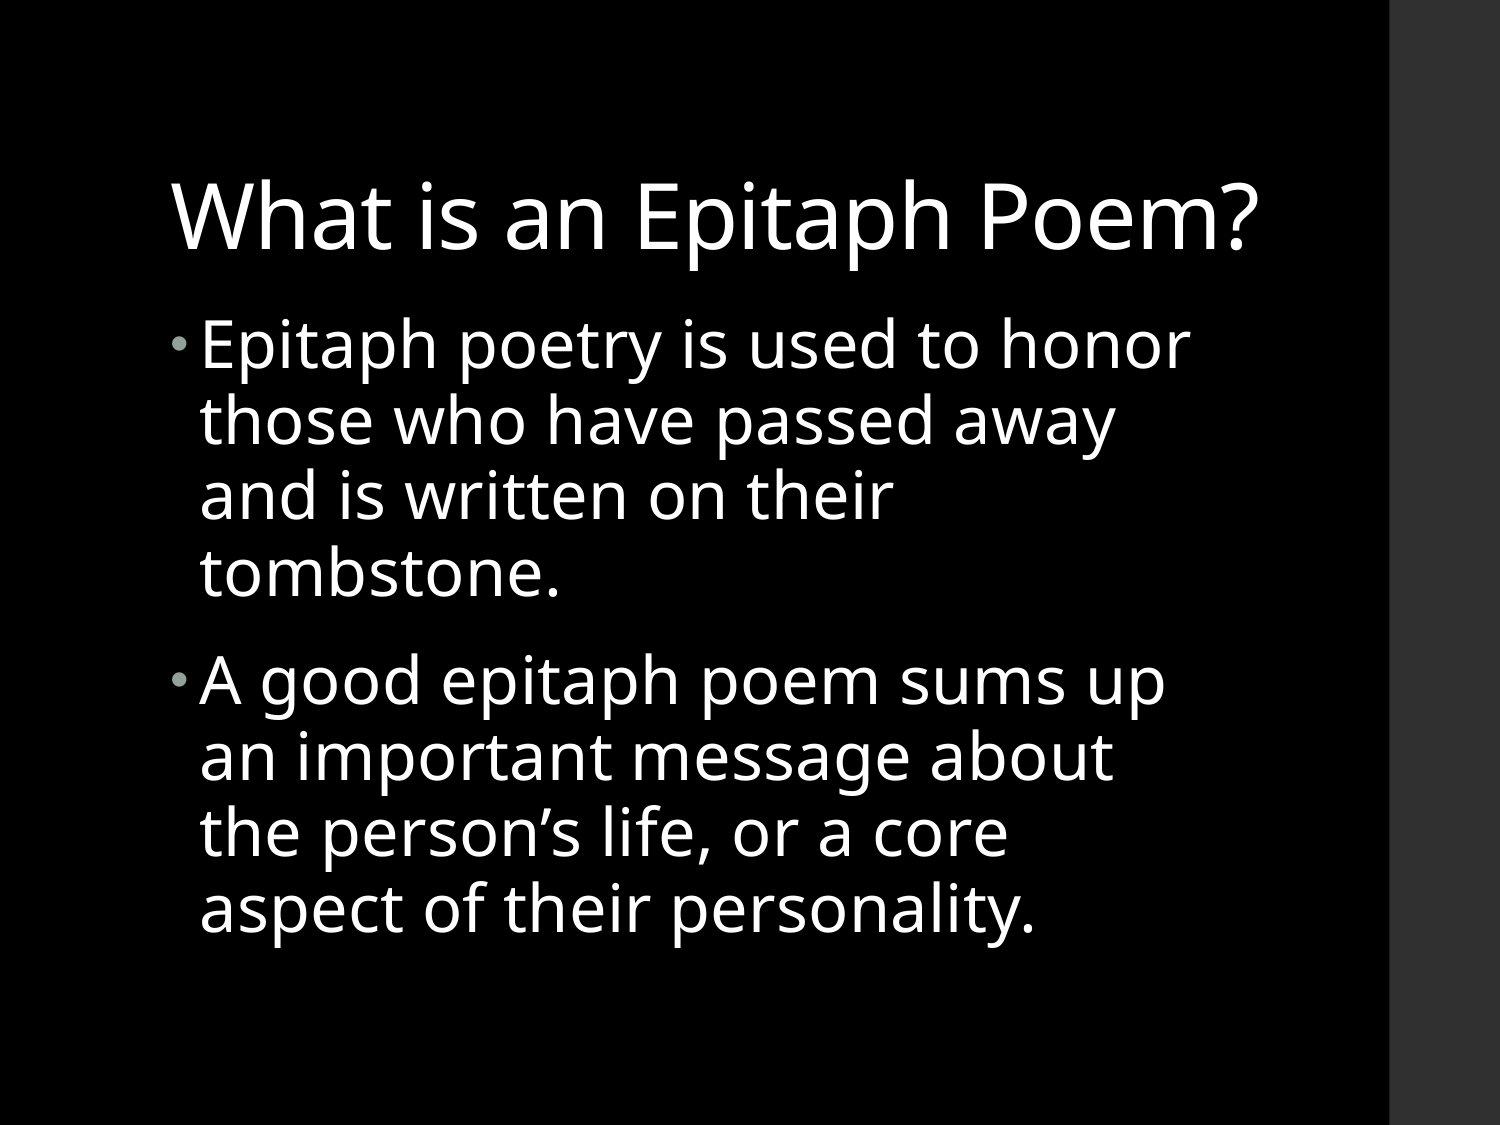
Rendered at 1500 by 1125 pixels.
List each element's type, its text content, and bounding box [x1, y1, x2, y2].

list Epitaph poetry is used to honor those who have passed away and is written on their tombstone. A good epitaph poem sums up an important message about the person’s life, or a core aspect of their personality. [155, 299, 1213, 1014]
title What is an Epitaph Poem? [155, 60, 1348, 278]
